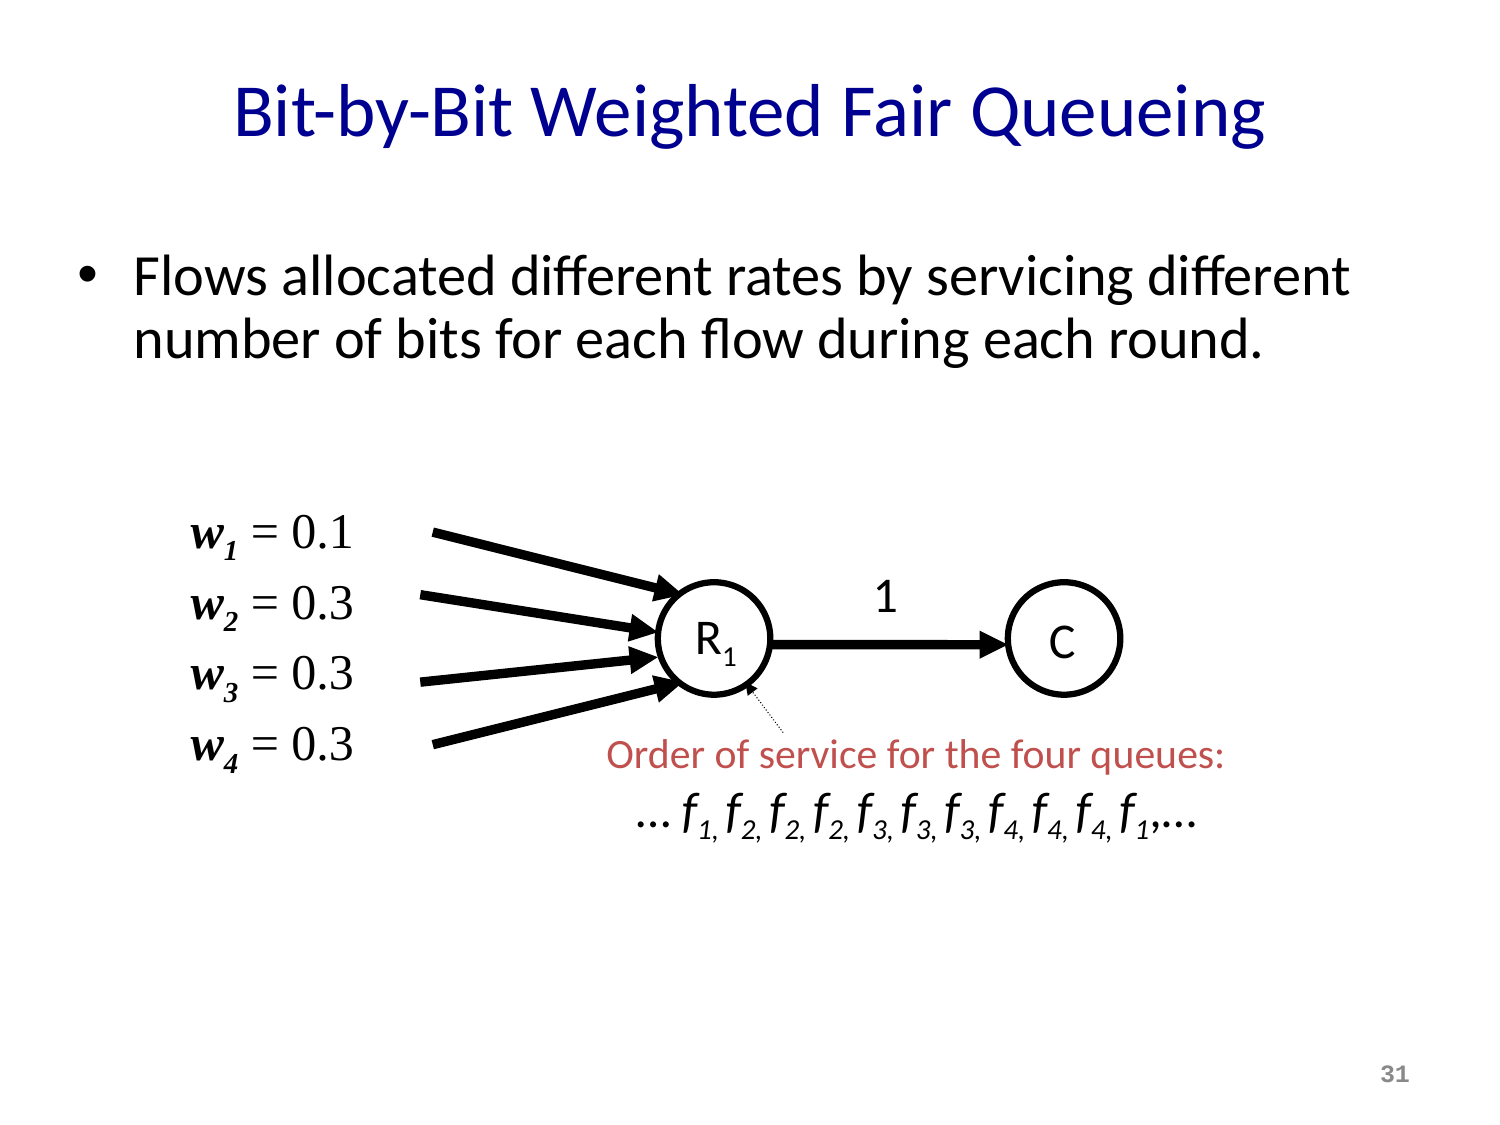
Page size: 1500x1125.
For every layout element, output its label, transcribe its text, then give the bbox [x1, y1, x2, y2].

slide_number 31 [1074, 1042, 1425, 1103]
list Flows allocated different rates by servicing different number of bits for each flow during each round. [62, 237, 1461, 435]
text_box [170, 493, 1245, 847]
title Bit-by-Bit Weighted Fair Queueing [75, 12, 1425, 200]
